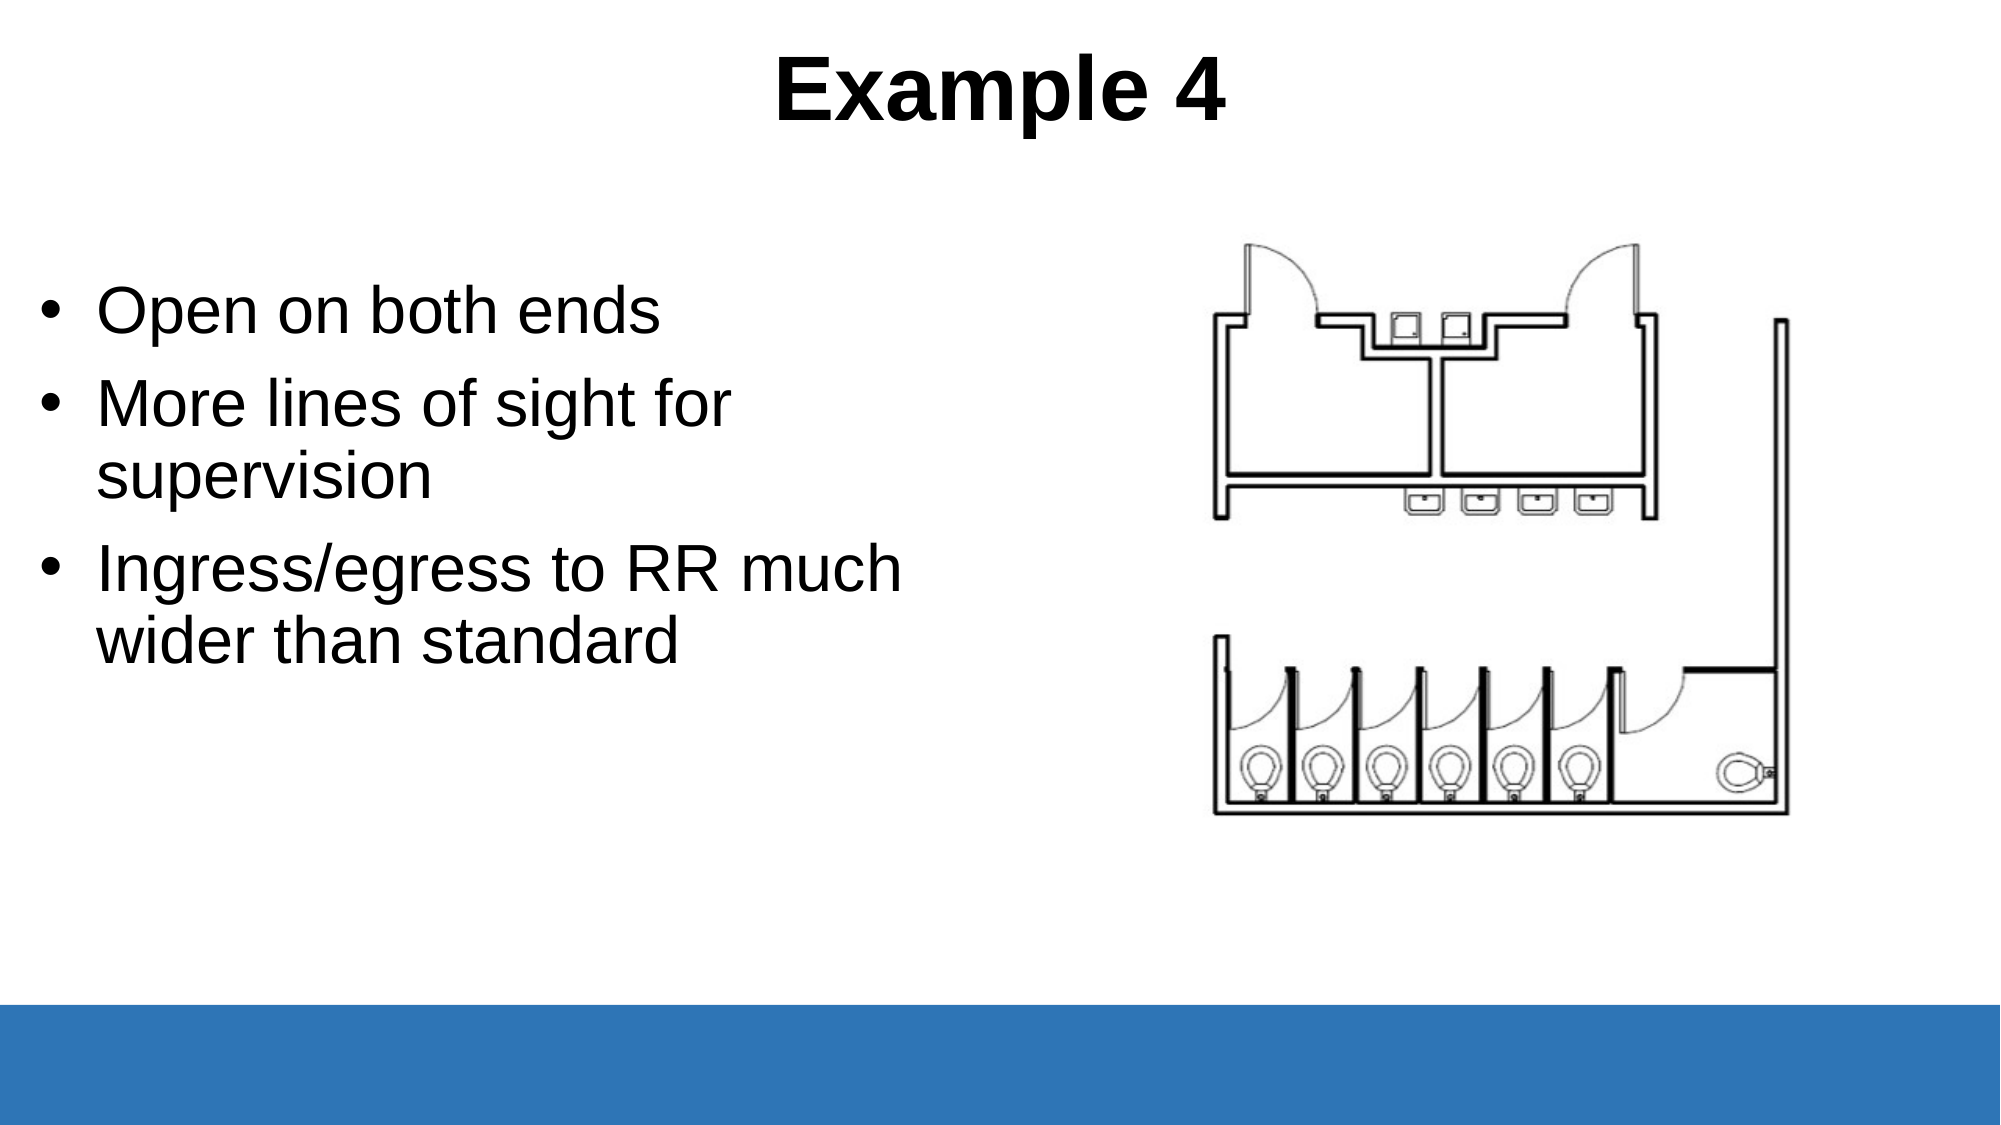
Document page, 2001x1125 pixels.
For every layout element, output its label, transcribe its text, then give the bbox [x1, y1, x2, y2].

title Example 4 [24, 33, 1975, 251]
list Open on both ends More lines of sight for supervision Ingress/egress to RR much wider than standard [24, 268, 985, 1092]
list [1141, 221, 1849, 881]
